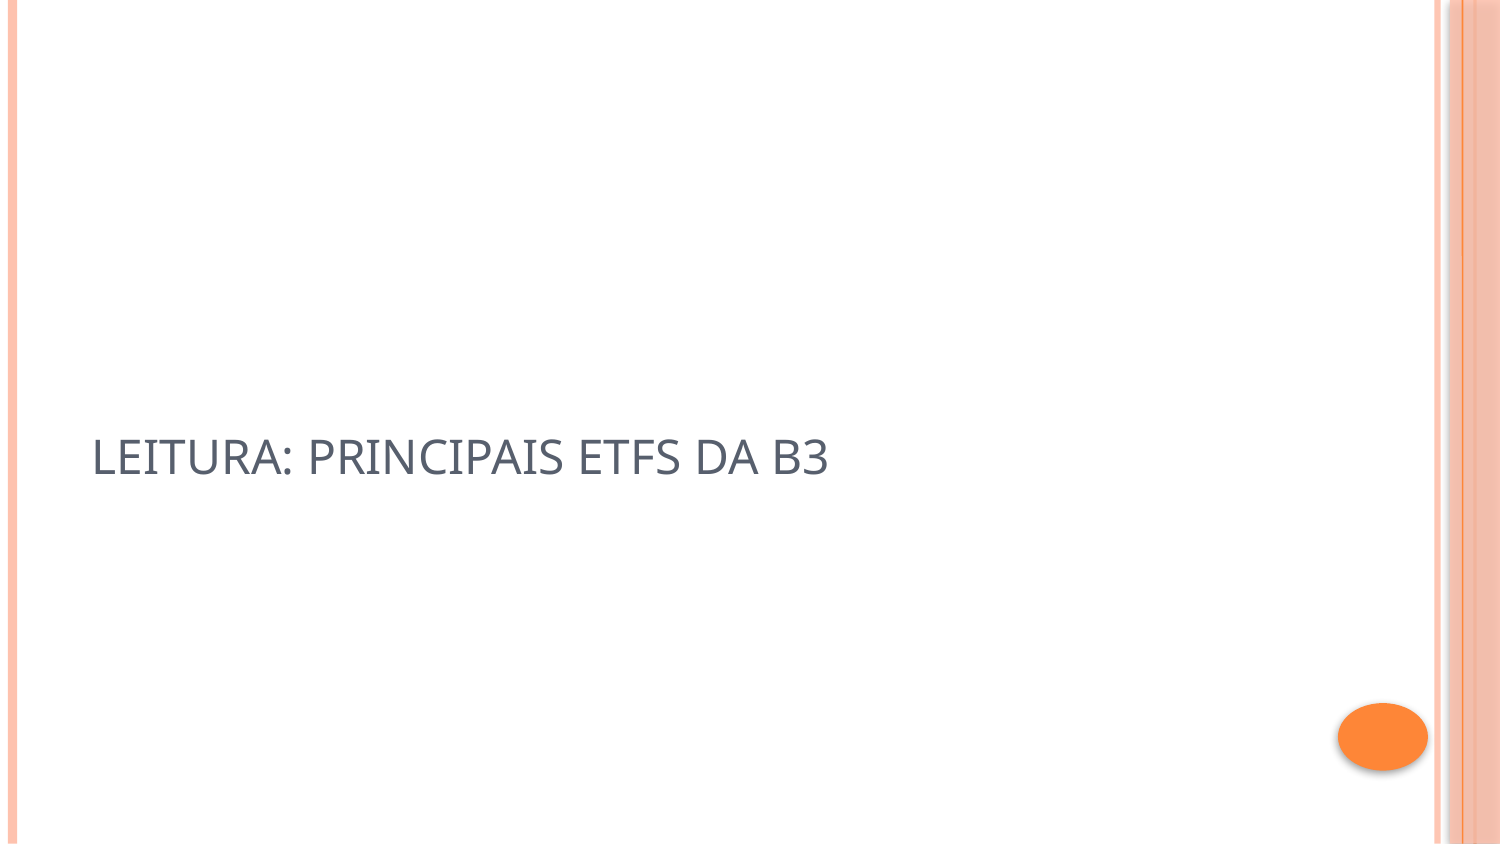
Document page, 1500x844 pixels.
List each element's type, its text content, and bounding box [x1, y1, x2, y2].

title LEITURA: PRINCIPAIS ETFs da B3 [76, 351, 1302, 492]
